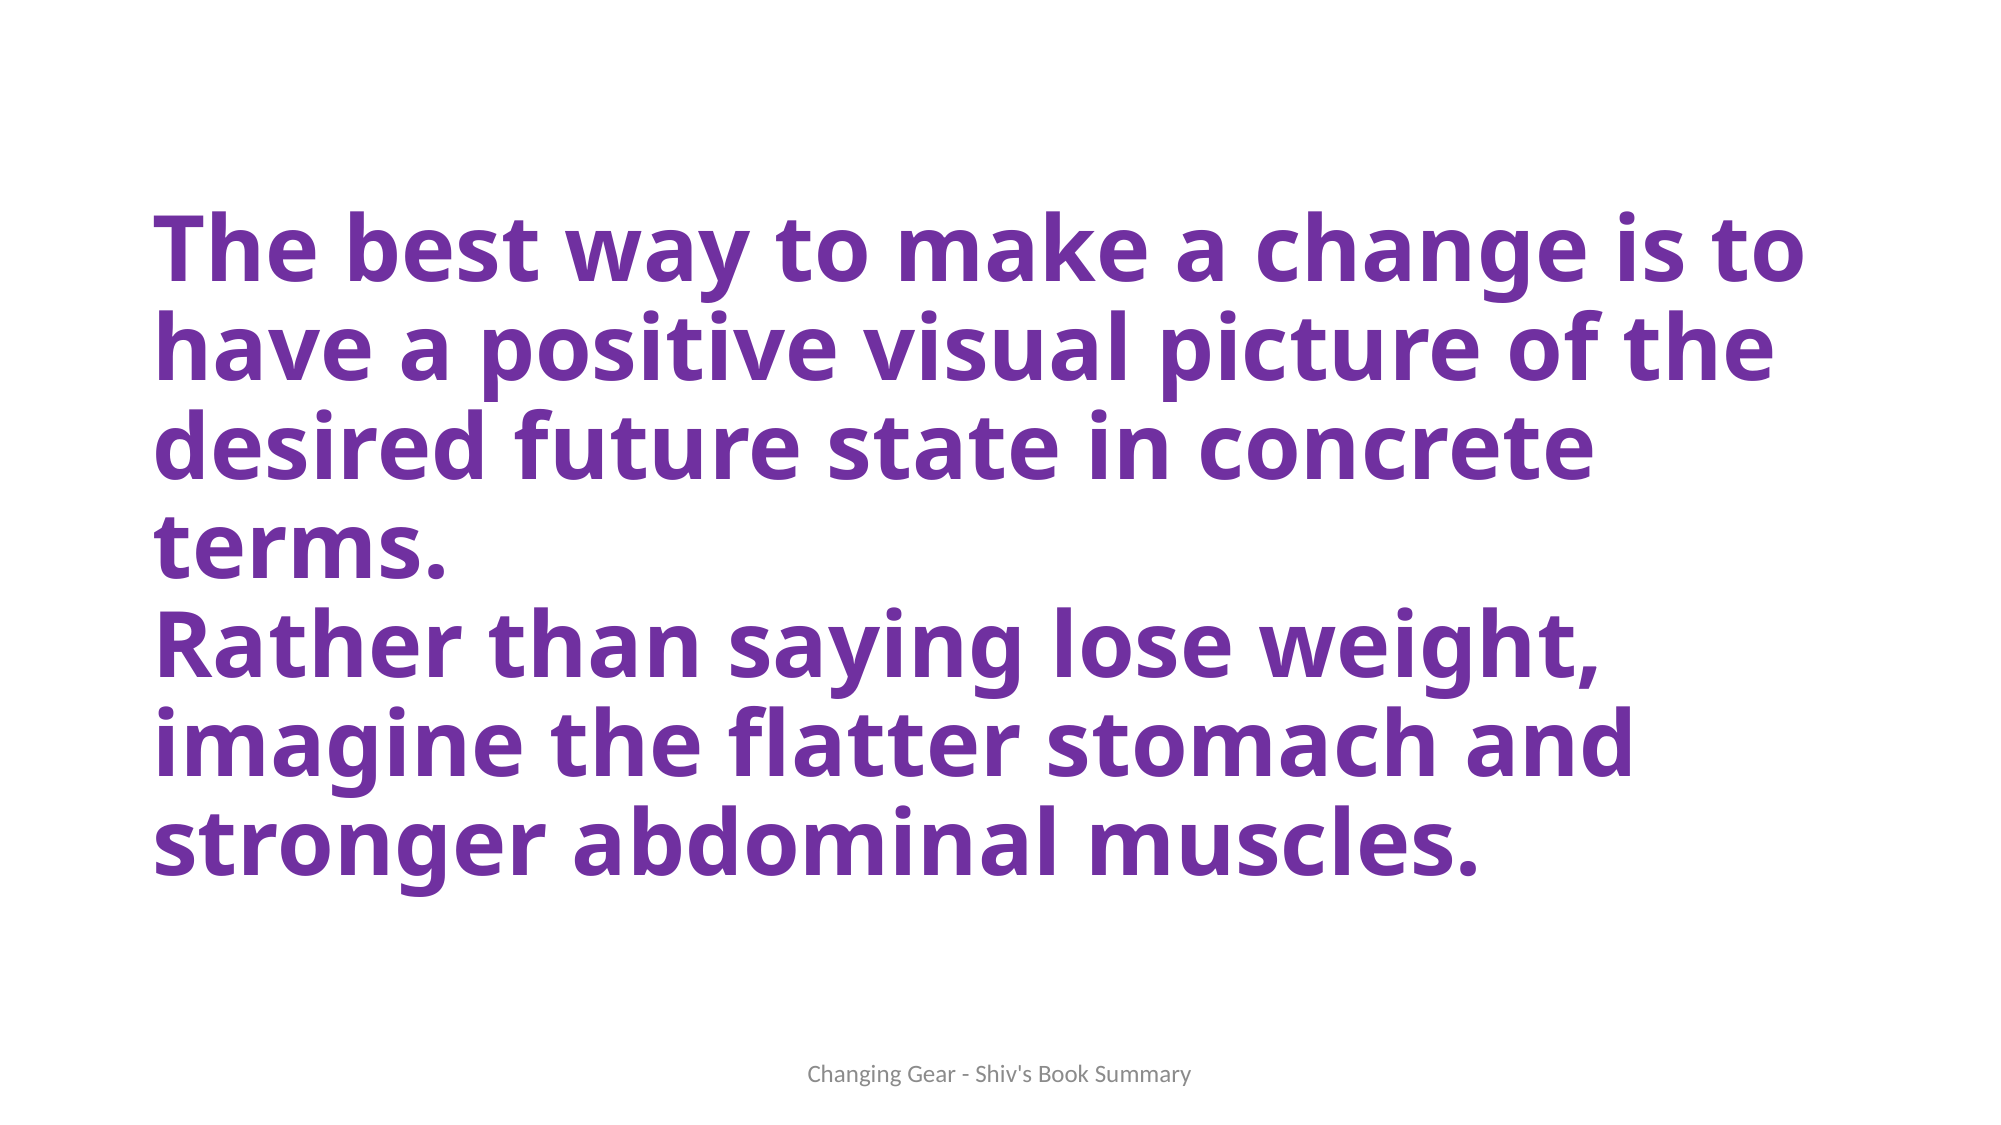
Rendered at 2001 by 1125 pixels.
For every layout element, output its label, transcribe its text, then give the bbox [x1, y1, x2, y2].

title The best way to make a change is to have a positive visual picture of the desired future state in concrete terms. Rather than saying lose weight, imagine the flatter stomach and stronger abdominal muscles. [137, 59, 1863, 1038]
footer Changing Gear - Shiv's Book Summary [662, 1042, 1338, 1103]
